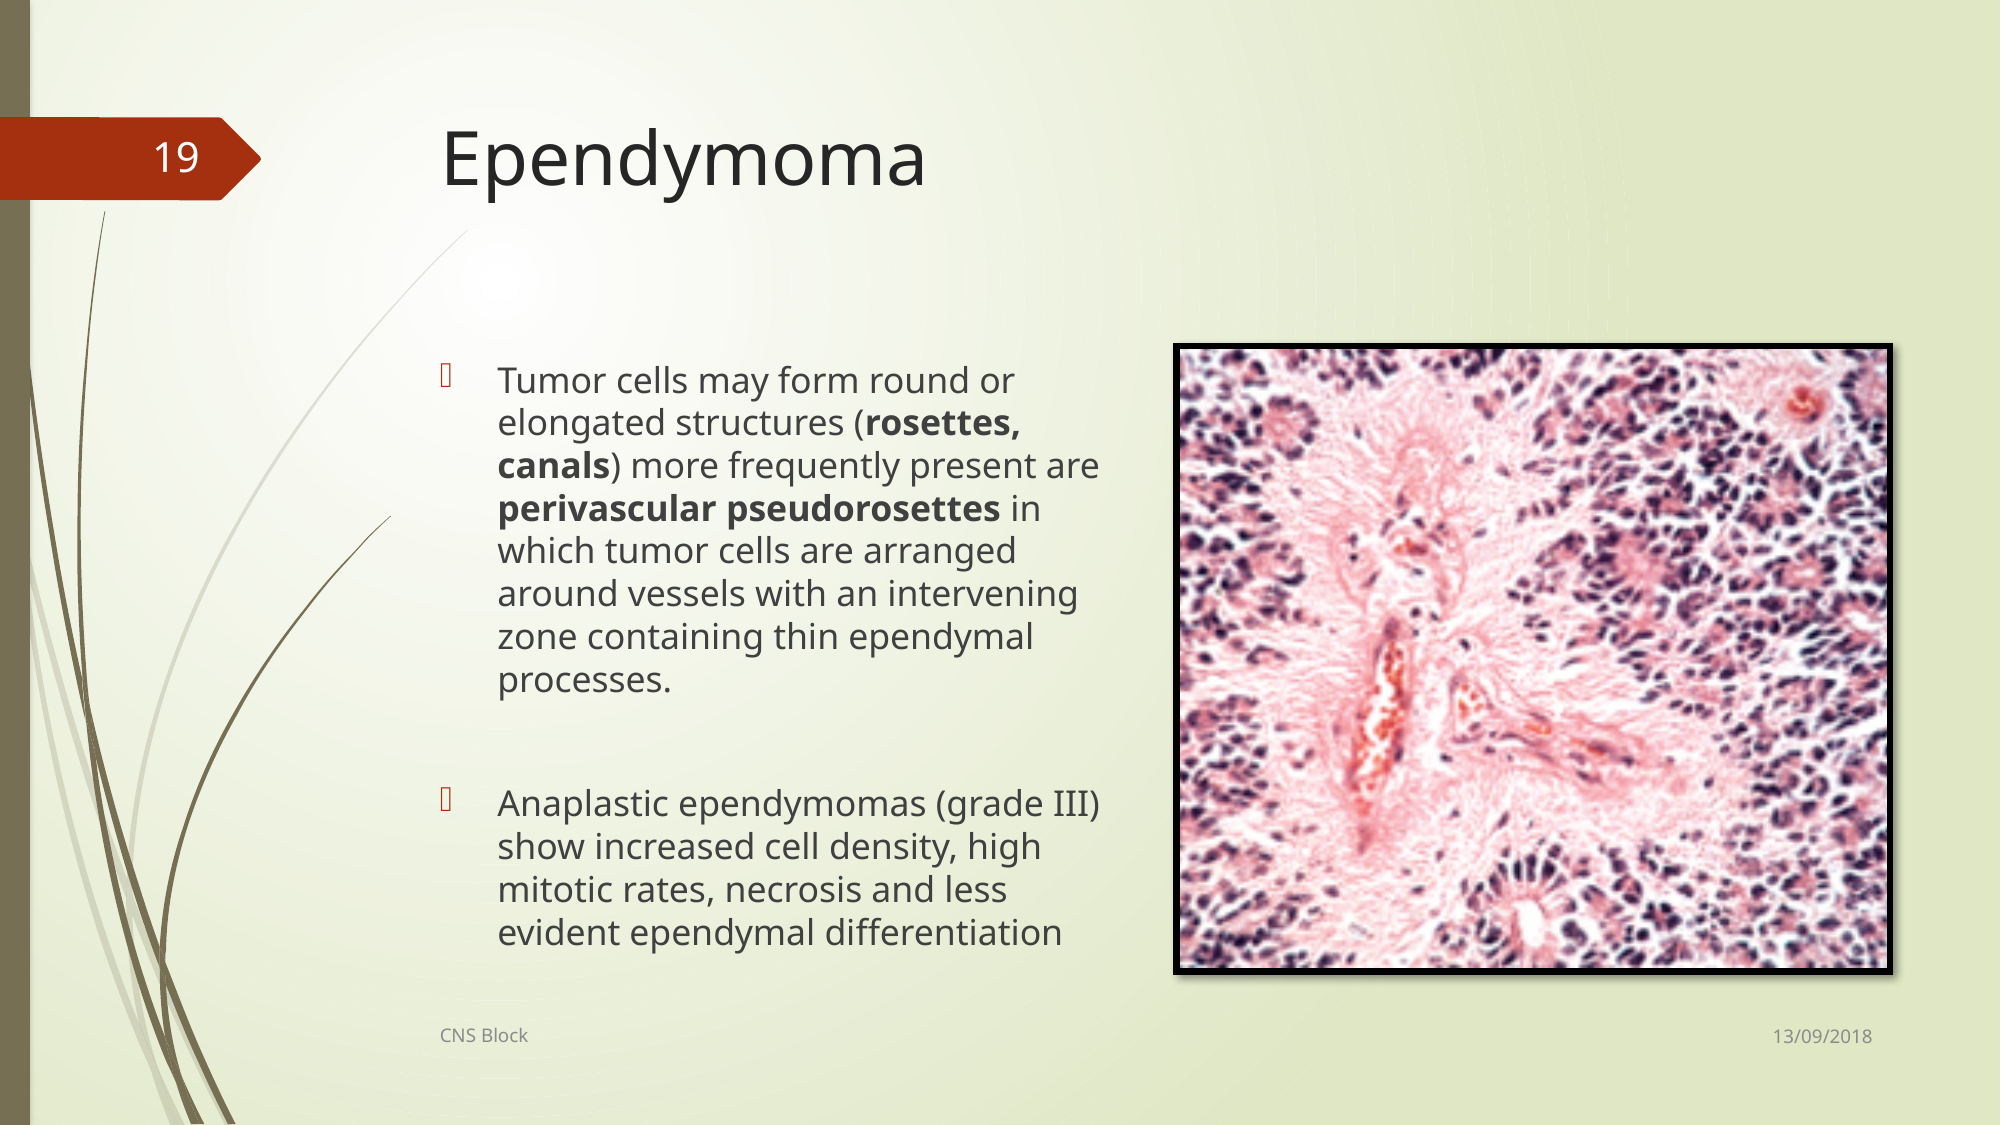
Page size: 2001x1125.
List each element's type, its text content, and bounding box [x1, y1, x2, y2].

footer CNS Block [424, 1006, 1675, 1067]
title Ependymoma [425, 102, 1888, 313]
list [1179, 348, 1888, 969]
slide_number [1699, 1005, 1888, 1067]
slide_number 19 [87, 129, 216, 190]
list Tumor cells may form round or elongated structures (rosettes, canals) more frequently present are perivascular pseudorosettes in which tumor cells are arranged around vessels with an intervening zone containing thin ependymal processes. Anaplastic ependymomas (grade III) show increased cell density, high mitotic rates, necrosis and less evident ependymal differentiation [424, 350, 1133, 970]
